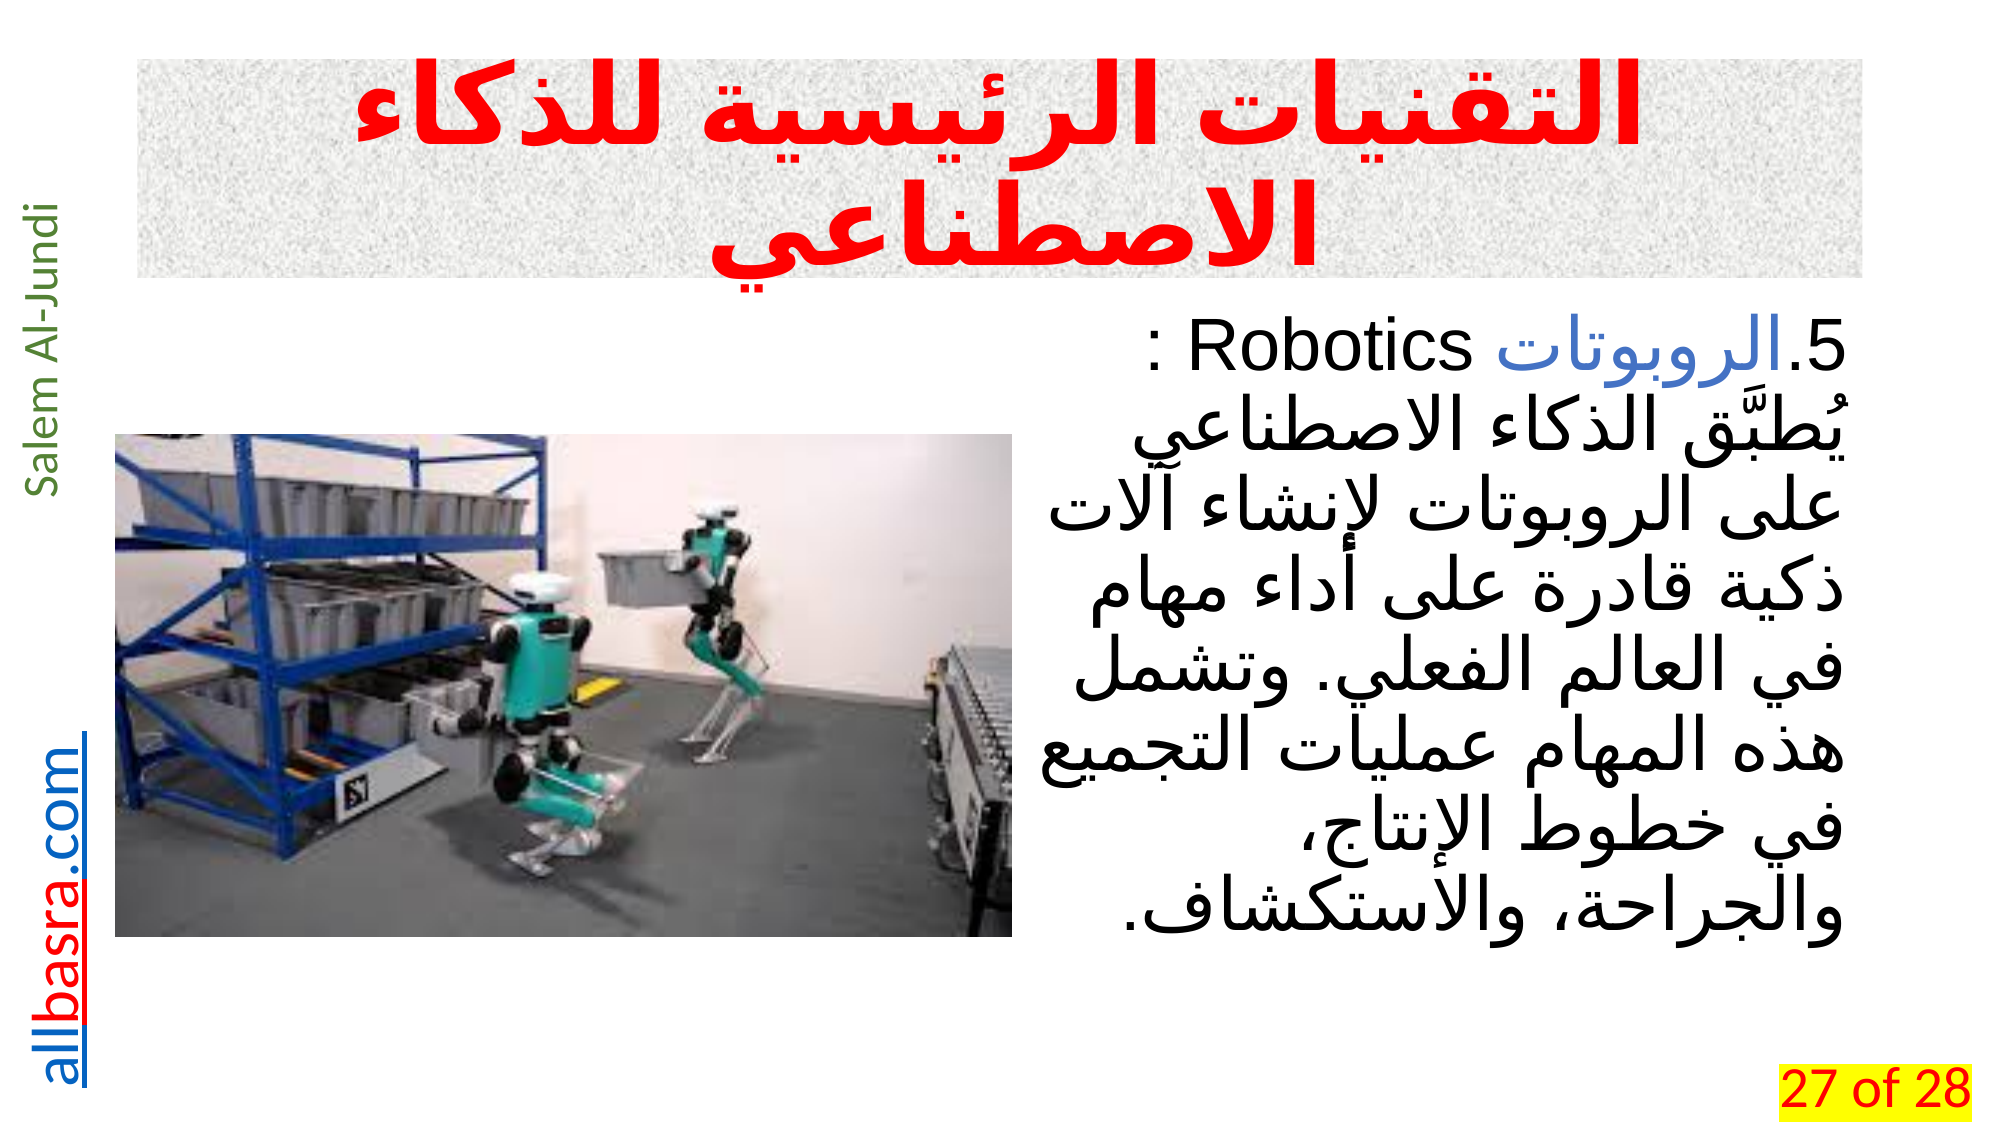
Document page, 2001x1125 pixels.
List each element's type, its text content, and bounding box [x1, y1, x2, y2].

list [115, 434, 1012, 937]
title التقنيات الرئيسية للذكاء الاصطناعي [137, 59, 1863, 278]
slide_number 27 of 28 [1751, 1042, 2000, 1125]
list 5. الروبوتات Robotics : يُطبَّق الذكاء الاصطناعي على الروبوتات لإنشاء آلات ذكية قادرة على أداء مهام في العالم الفعلي. وتشمل هذه المهام عمليات التجميع في خطوط الإنتاج، والجراحة، والاستكشاف. [1012, 299, 1863, 1014]
